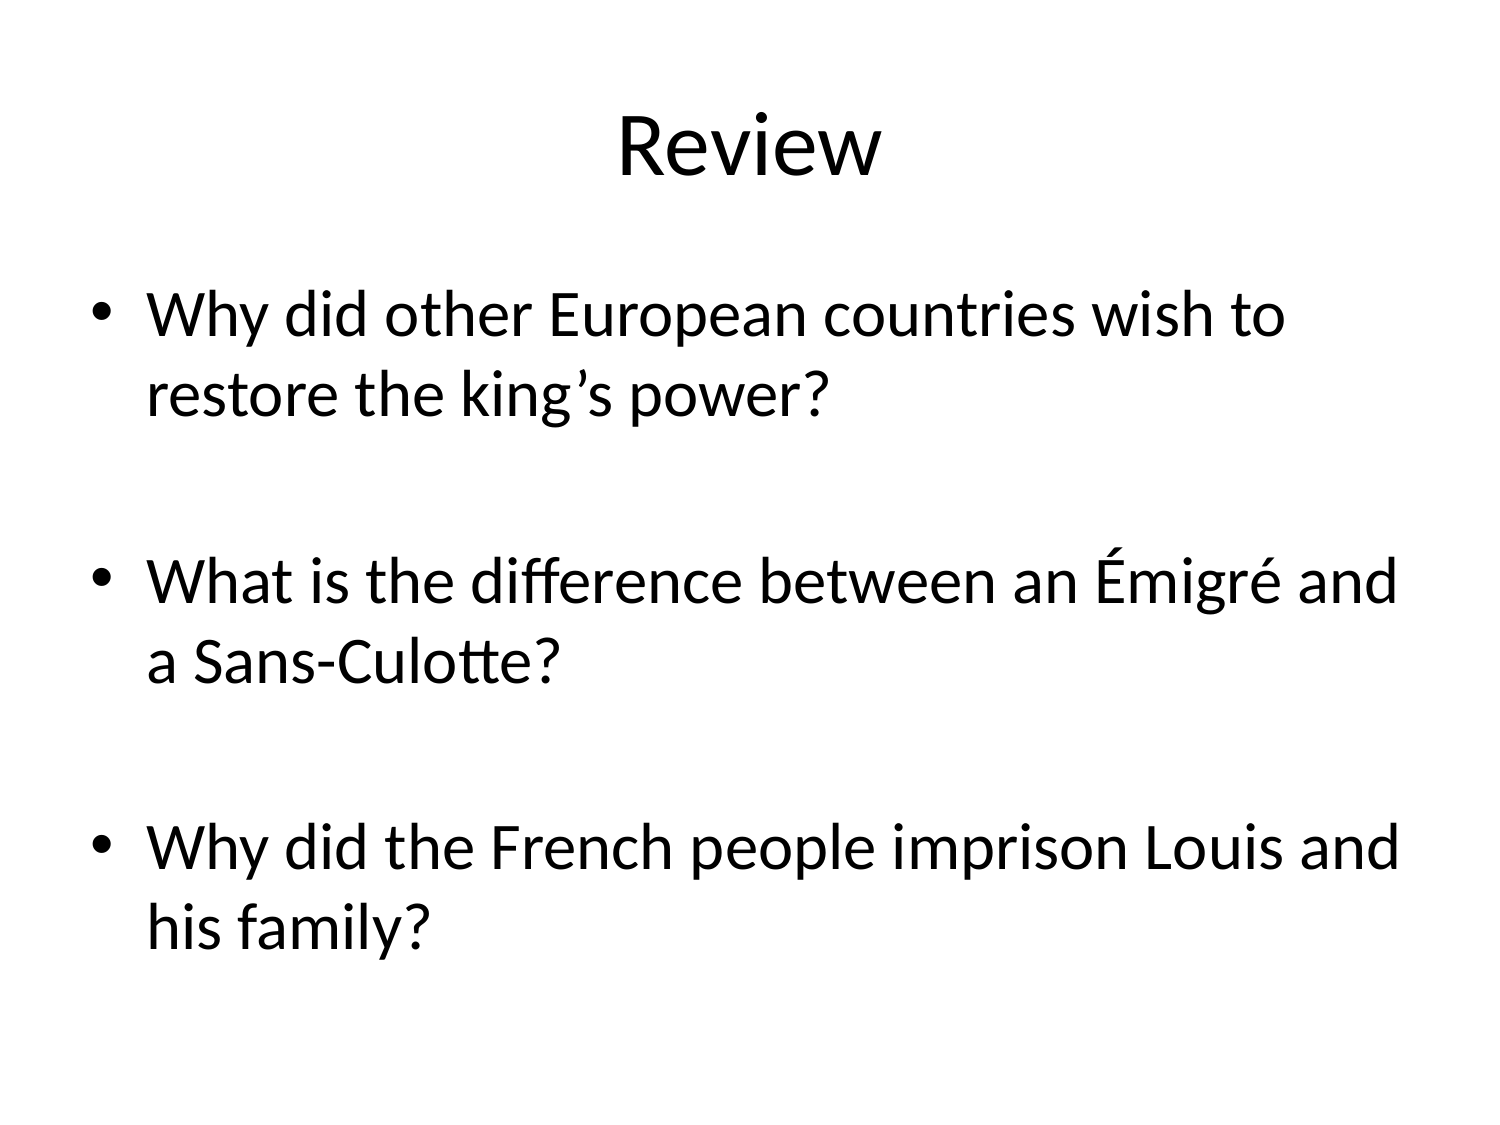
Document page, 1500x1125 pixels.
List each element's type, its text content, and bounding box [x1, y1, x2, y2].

title Review [75, 45, 1425, 233]
list Why did other European countries wish to restore the king’s power? What is the difference between an Émigré and a Sans-Culotte? Why did the French people imprison Louis and his family? [75, 262, 1425, 1005]
